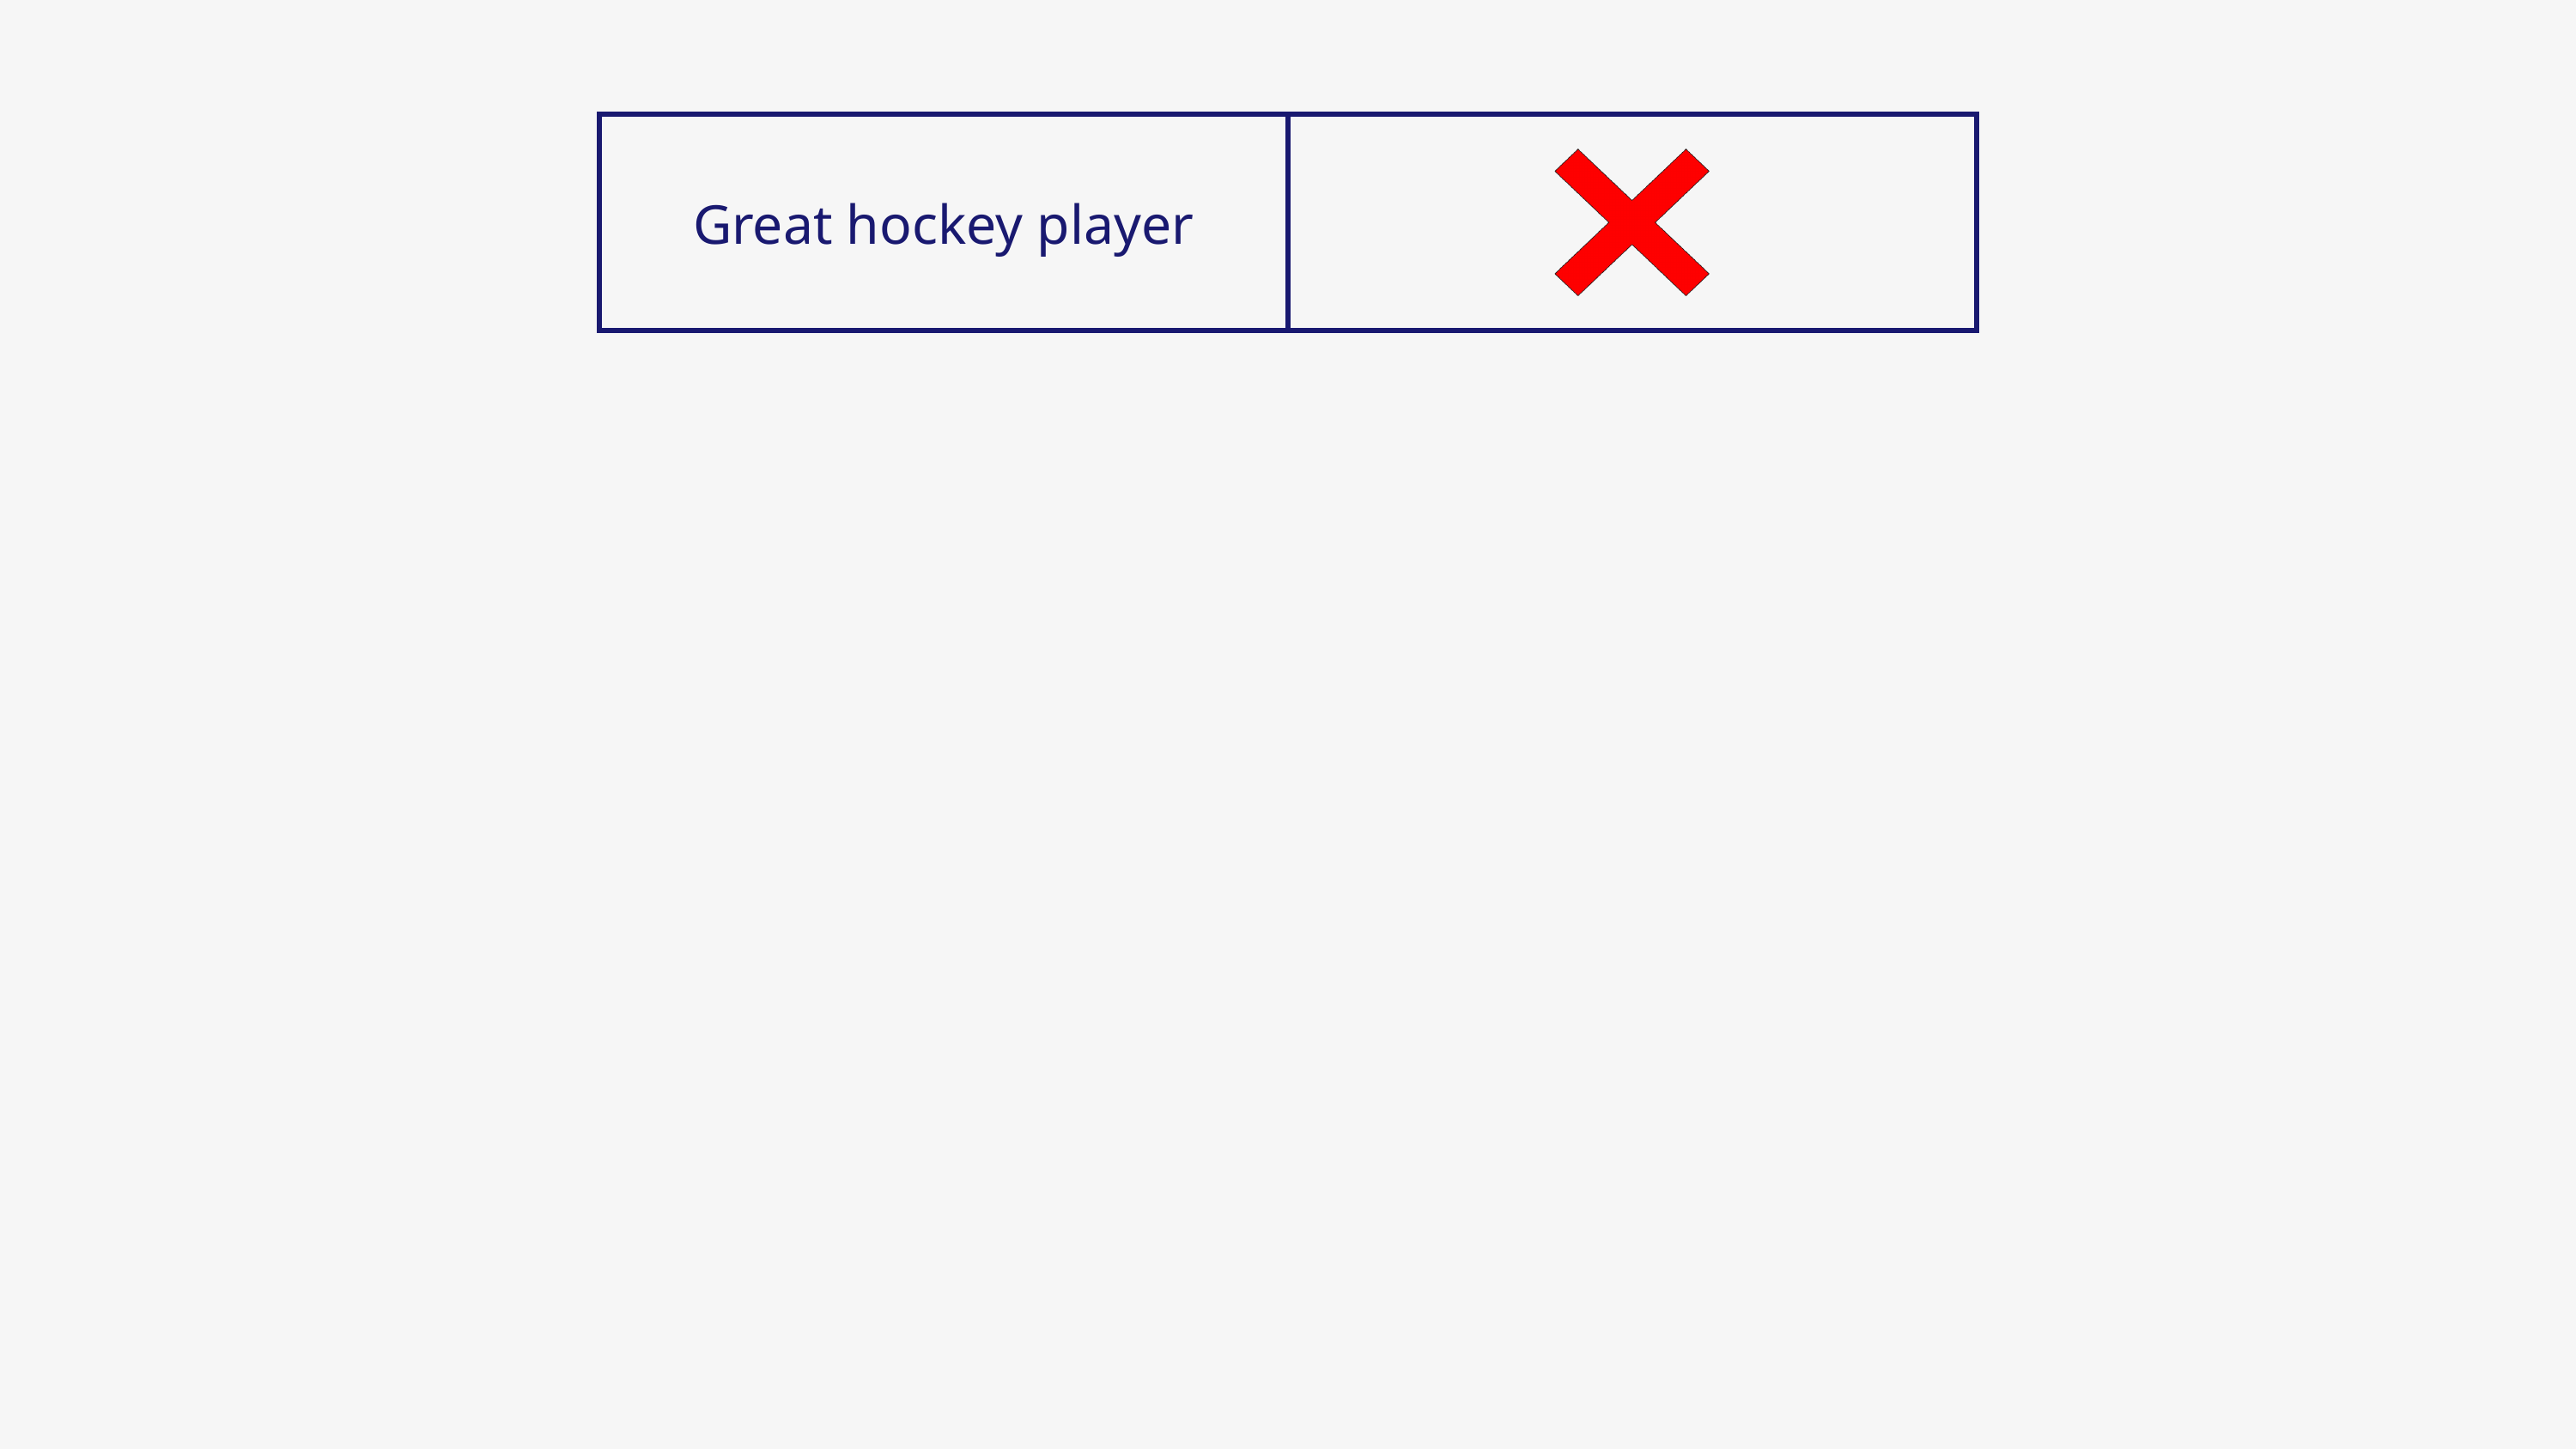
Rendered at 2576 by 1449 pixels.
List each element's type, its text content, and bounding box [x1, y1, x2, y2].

table_header Great hockey player [602, 117, 1285, 328]
table_header [1291, 117, 1974, 328]
text_box [1554, 149, 1710, 296]
